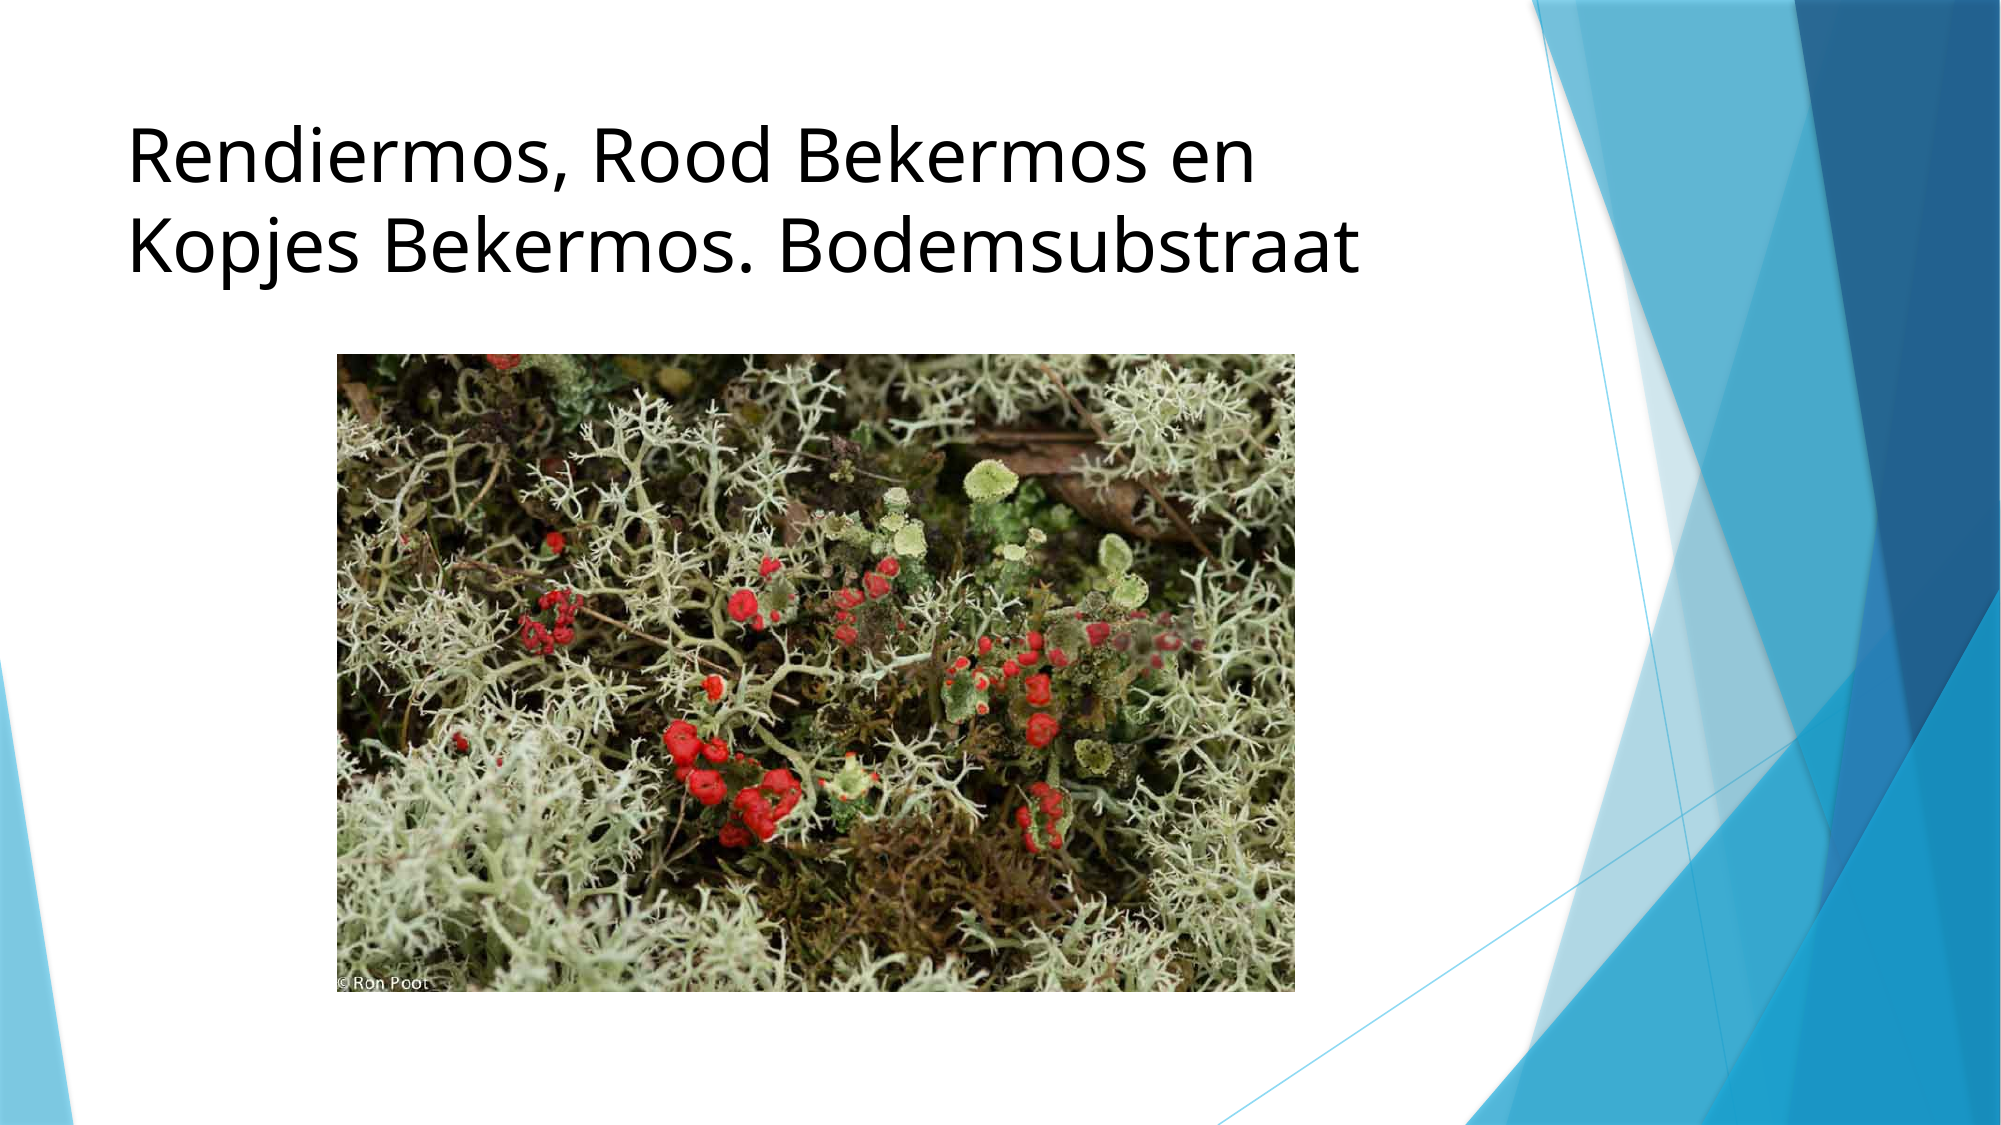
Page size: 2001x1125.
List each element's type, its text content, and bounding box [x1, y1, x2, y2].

title Rendiermos, Rood Bekermos en Kopjes Bekermos. Bodemsubstraat [111, 99, 1522, 317]
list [336, 353, 1296, 992]
